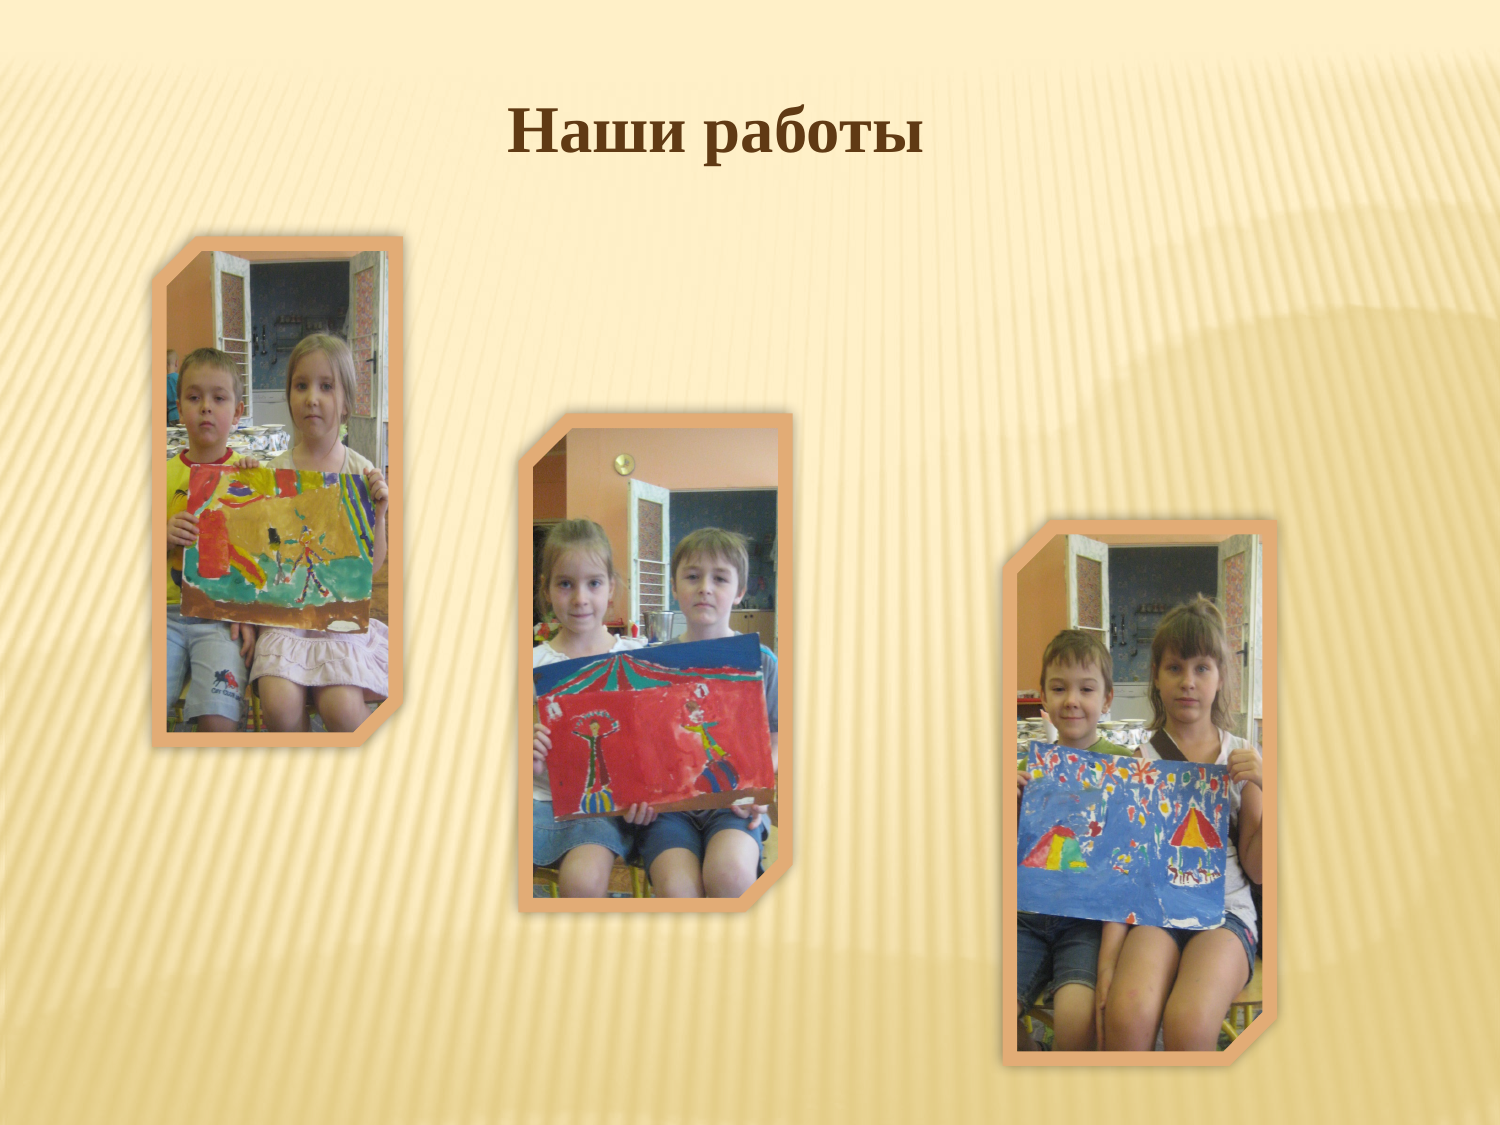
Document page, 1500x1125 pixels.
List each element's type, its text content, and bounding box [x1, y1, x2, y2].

picture [1018, 934, 1262, 1051]
picture [29, 251, 1406, 923]
picture [167, 620, 388, 732]
text_box Наши работы [408, 78, 940, 173]
picture [533, 804, 778, 897]
